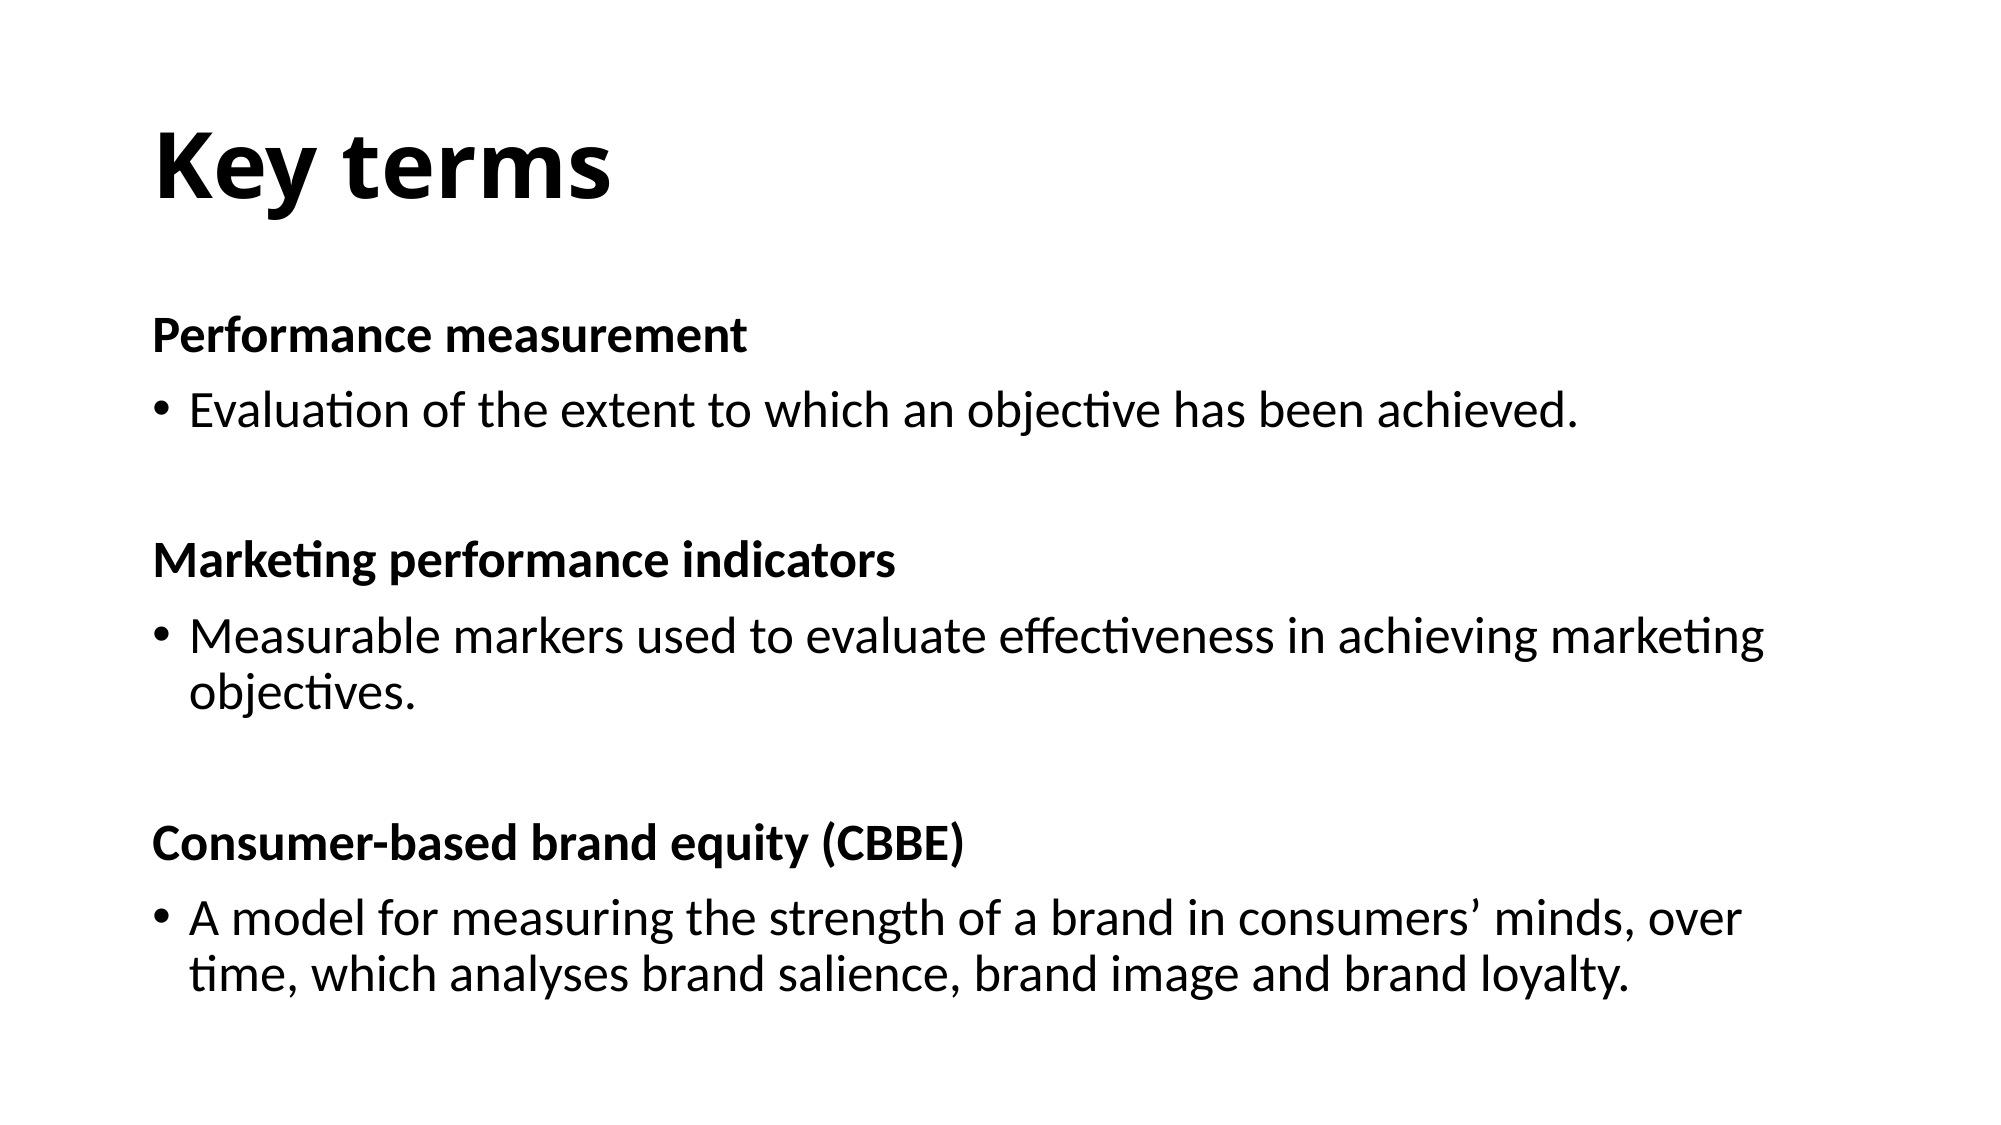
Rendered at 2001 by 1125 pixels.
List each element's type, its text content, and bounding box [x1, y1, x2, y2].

list Performance measurement Evaluation of the extent to which an objective has been achieved. Marketing performance indicators Measurable markers used to evaluate effectiveness in achieving marketing objectives. Consumer-based brand equity (CBBE) A model for measuring the strength of a brand in consumers’ minds, over time, which analyses brand salience, brand image and brand loyalty. [137, 299, 1863, 1014]
title Key terms [137, 59, 1863, 278]
